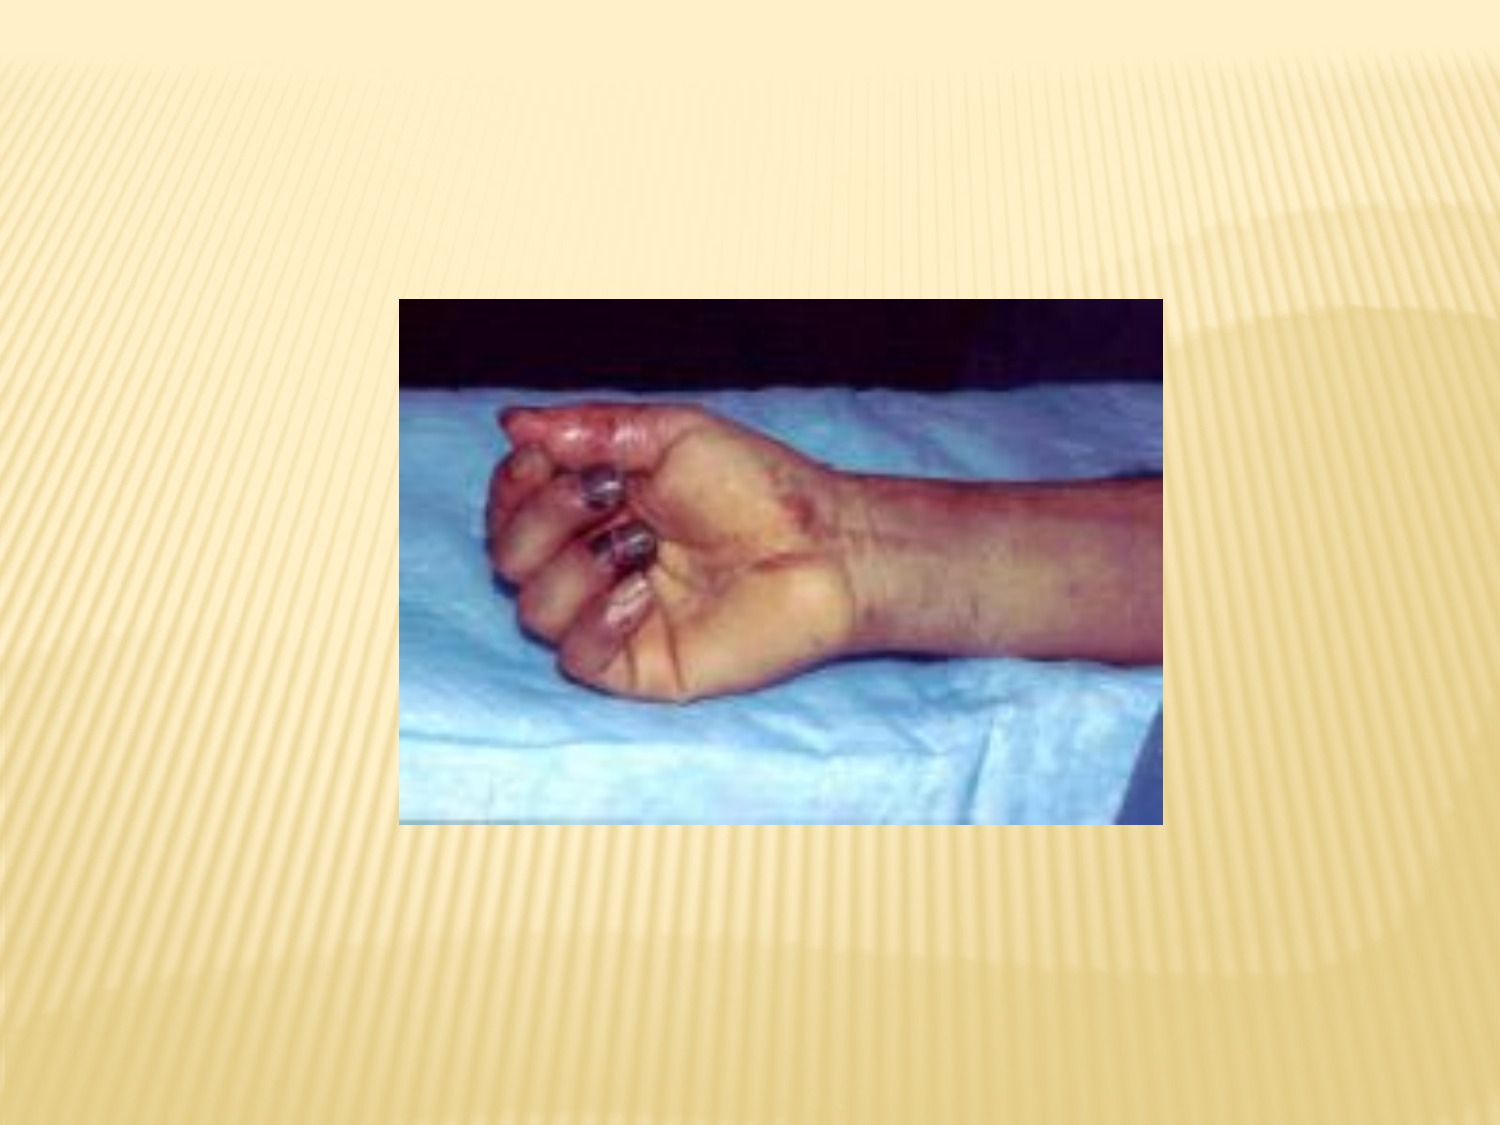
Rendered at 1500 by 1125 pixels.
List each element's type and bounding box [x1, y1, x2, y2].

picture [399, 299, 1163, 826]
